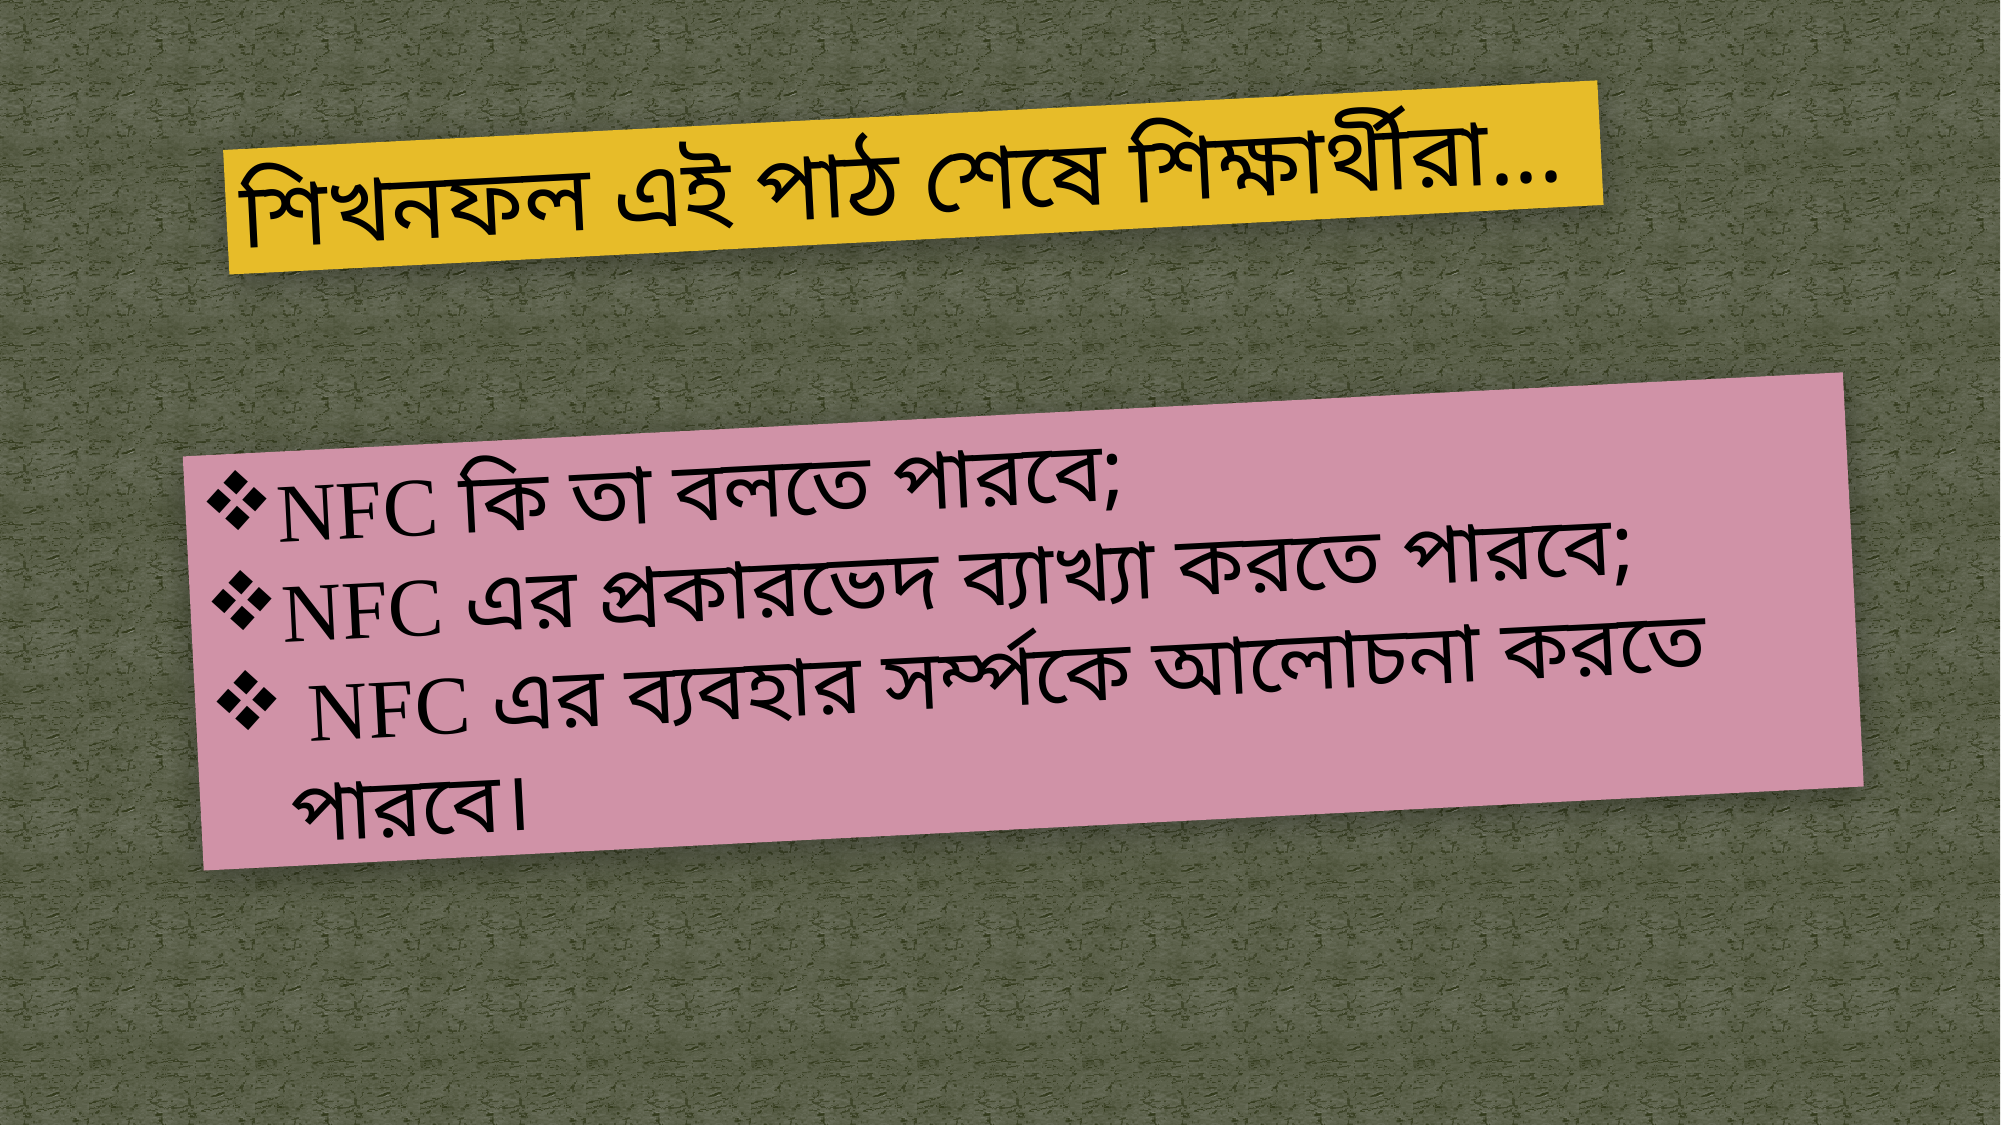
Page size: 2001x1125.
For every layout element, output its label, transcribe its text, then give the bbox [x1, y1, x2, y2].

text_box শিখনফল এই পাঠ শেষে শিক্ষার্থীরা... [219, 77, 1607, 278]
text_box NFC কি তা বলতে পারবে; NFC এর প্রকারভেদ ব্যাখ্যা করতে পারবে; NFC এর ব্যবহার সর্ম্পকে আলোচনা করতে পারবে। [179, 369, 1867, 874]
